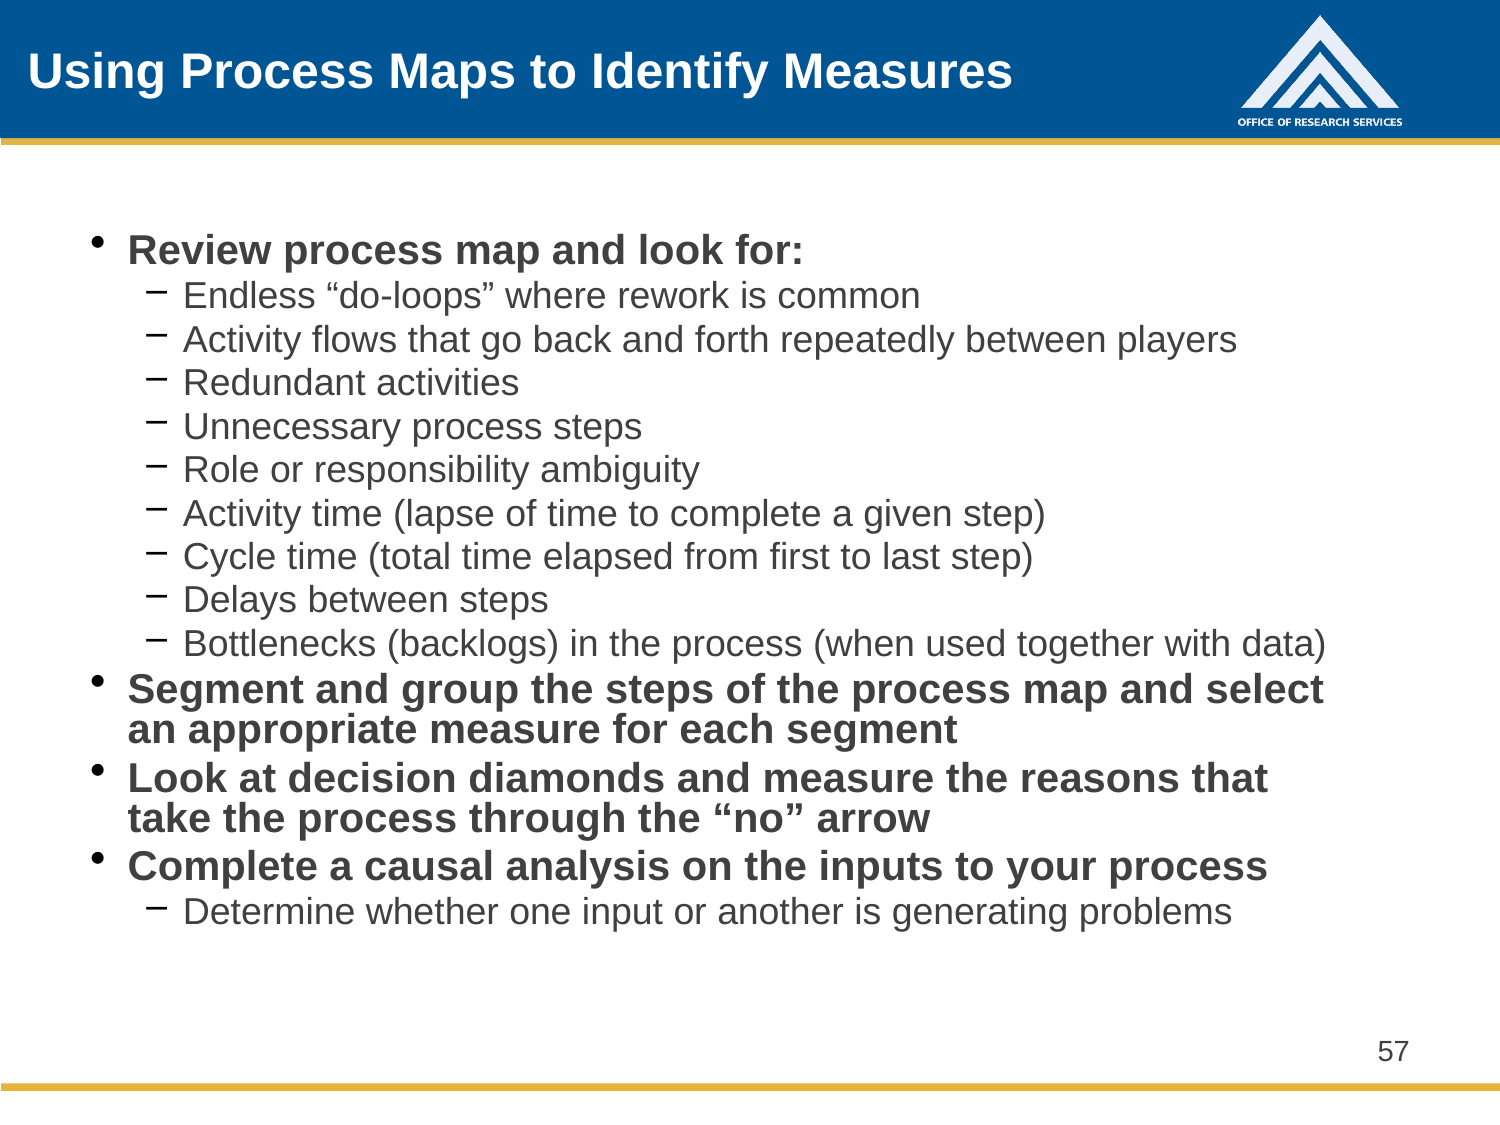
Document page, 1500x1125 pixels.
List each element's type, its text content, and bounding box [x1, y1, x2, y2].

slide_number 57 [1074, 1024, 1426, 1103]
picture [1288, 15, 1402, 126]
title Using Process Maps to Identify Measures [12, 0, 1288, 138]
list Review process map and look for: Endless “do-loops” where rework is common Activity flows that go back and forth repeatedly between players Redundant activities Unnecessary process steps Role or responsibility ambiguity Activity time (lapse of time to complete a given step) Cycle time (total time elapsed from first to last step) Delays between steps Bottlenecks (backlogs) in the process (when used together with data) Segment and group the steps of the process map and select an appropriate measure for each segment Look at decision diamonds and measure the reasons that take the process through the “no” arrow Complete a causal analysis on the inputs to your process Determine whether one input or another is generating problems [75, 224, 1350, 1063]
